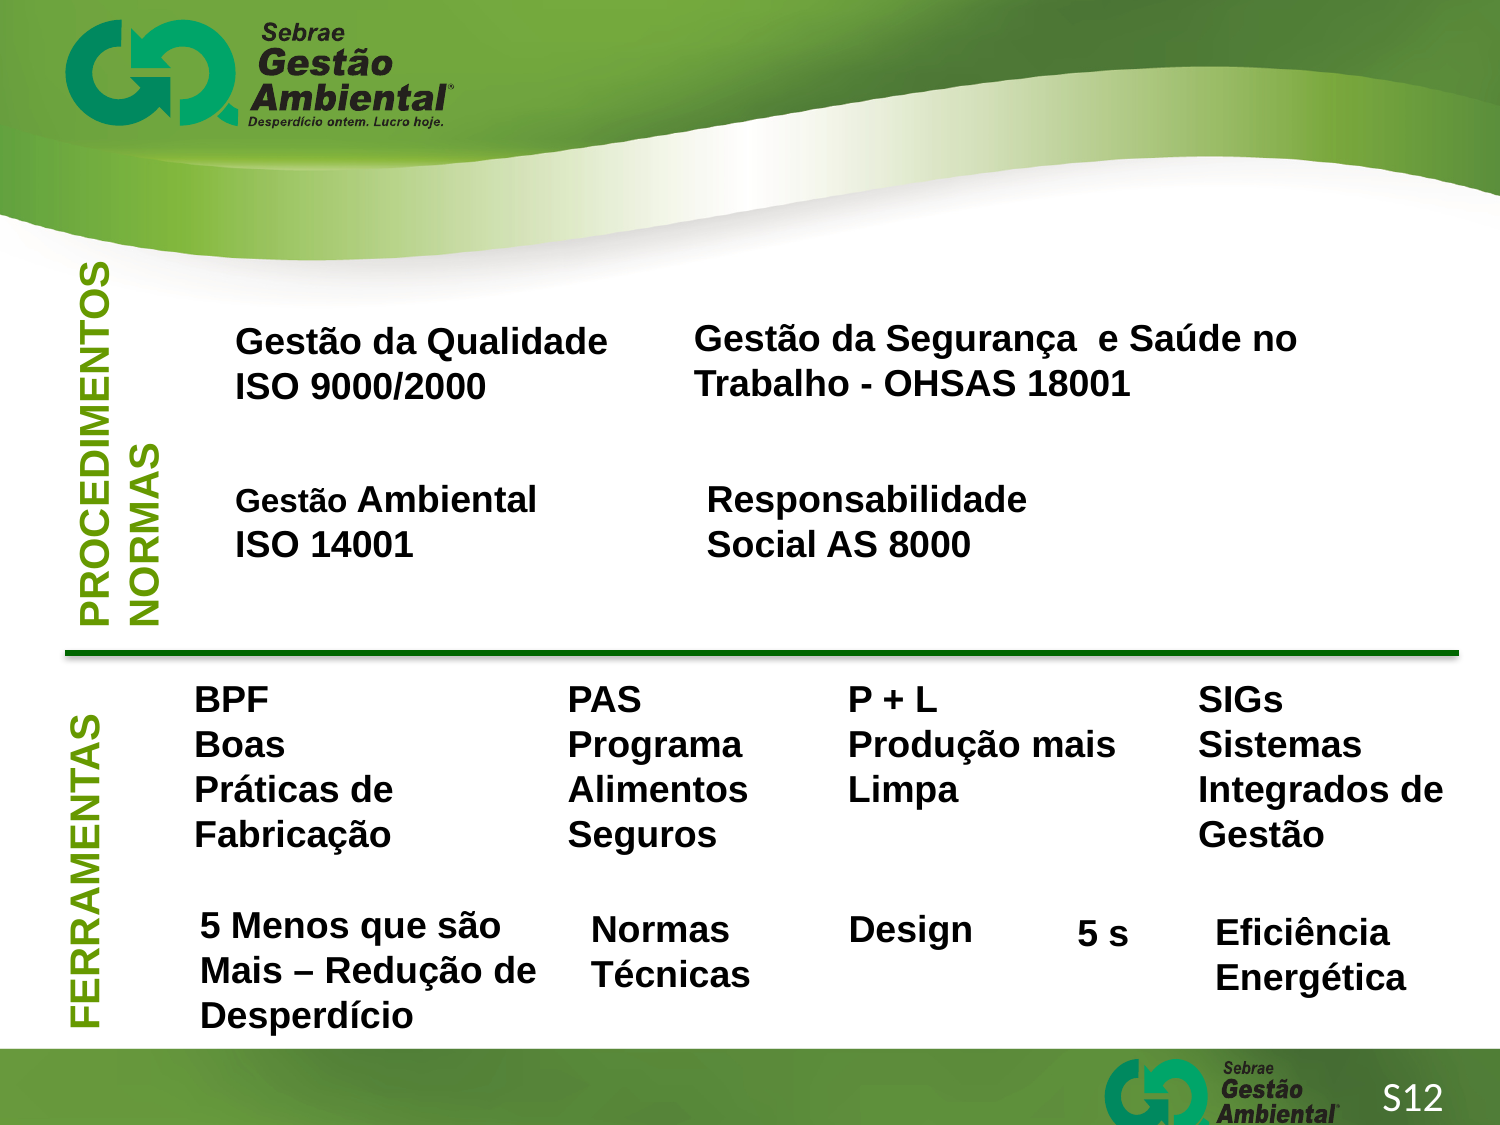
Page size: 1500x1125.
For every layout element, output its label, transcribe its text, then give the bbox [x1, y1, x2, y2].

text_box Design [833, 897, 989, 958]
text_box S12 [1108, 1065, 1459, 1125]
text_box Normas Técnicas [576, 897, 767, 1003]
text_box Gestão da Segurança e Saúde no Trabalho - OHSAS 18001 [679, 306, 1400, 411]
picture [0, 0, 1500, 1125]
text_box PAS Programa Alimentos Seguros [552, 667, 764, 863]
text_box Eficiência Energética [1200, 900, 1422, 1005]
text_box Gestão Ambiental ISO 14001 [220, 467, 553, 573]
text_box PROCEDIMENTOS NORMAS [59, 245, 175, 644]
text_box SIGs Sistemas Integrados de Gestão [1183, 667, 1470, 863]
text_box 5 Menos que são Mais – Redução de Desperdício [185, 893, 553, 1043]
text_box P + L Produção mais Limpa [833, 667, 1132, 818]
text_box Gestão da Qualidade ISO 9000/2000 [220, 309, 624, 415]
text_box Responsabilidade Social AS 8000 [691, 467, 1043, 573]
text_box 5 s [1062, 901, 1145, 962]
text_box FERRAMENTAS [50, 698, 115, 1046]
text_box BPF Boas Práticas de Fabricação [179, 667, 420, 908]
